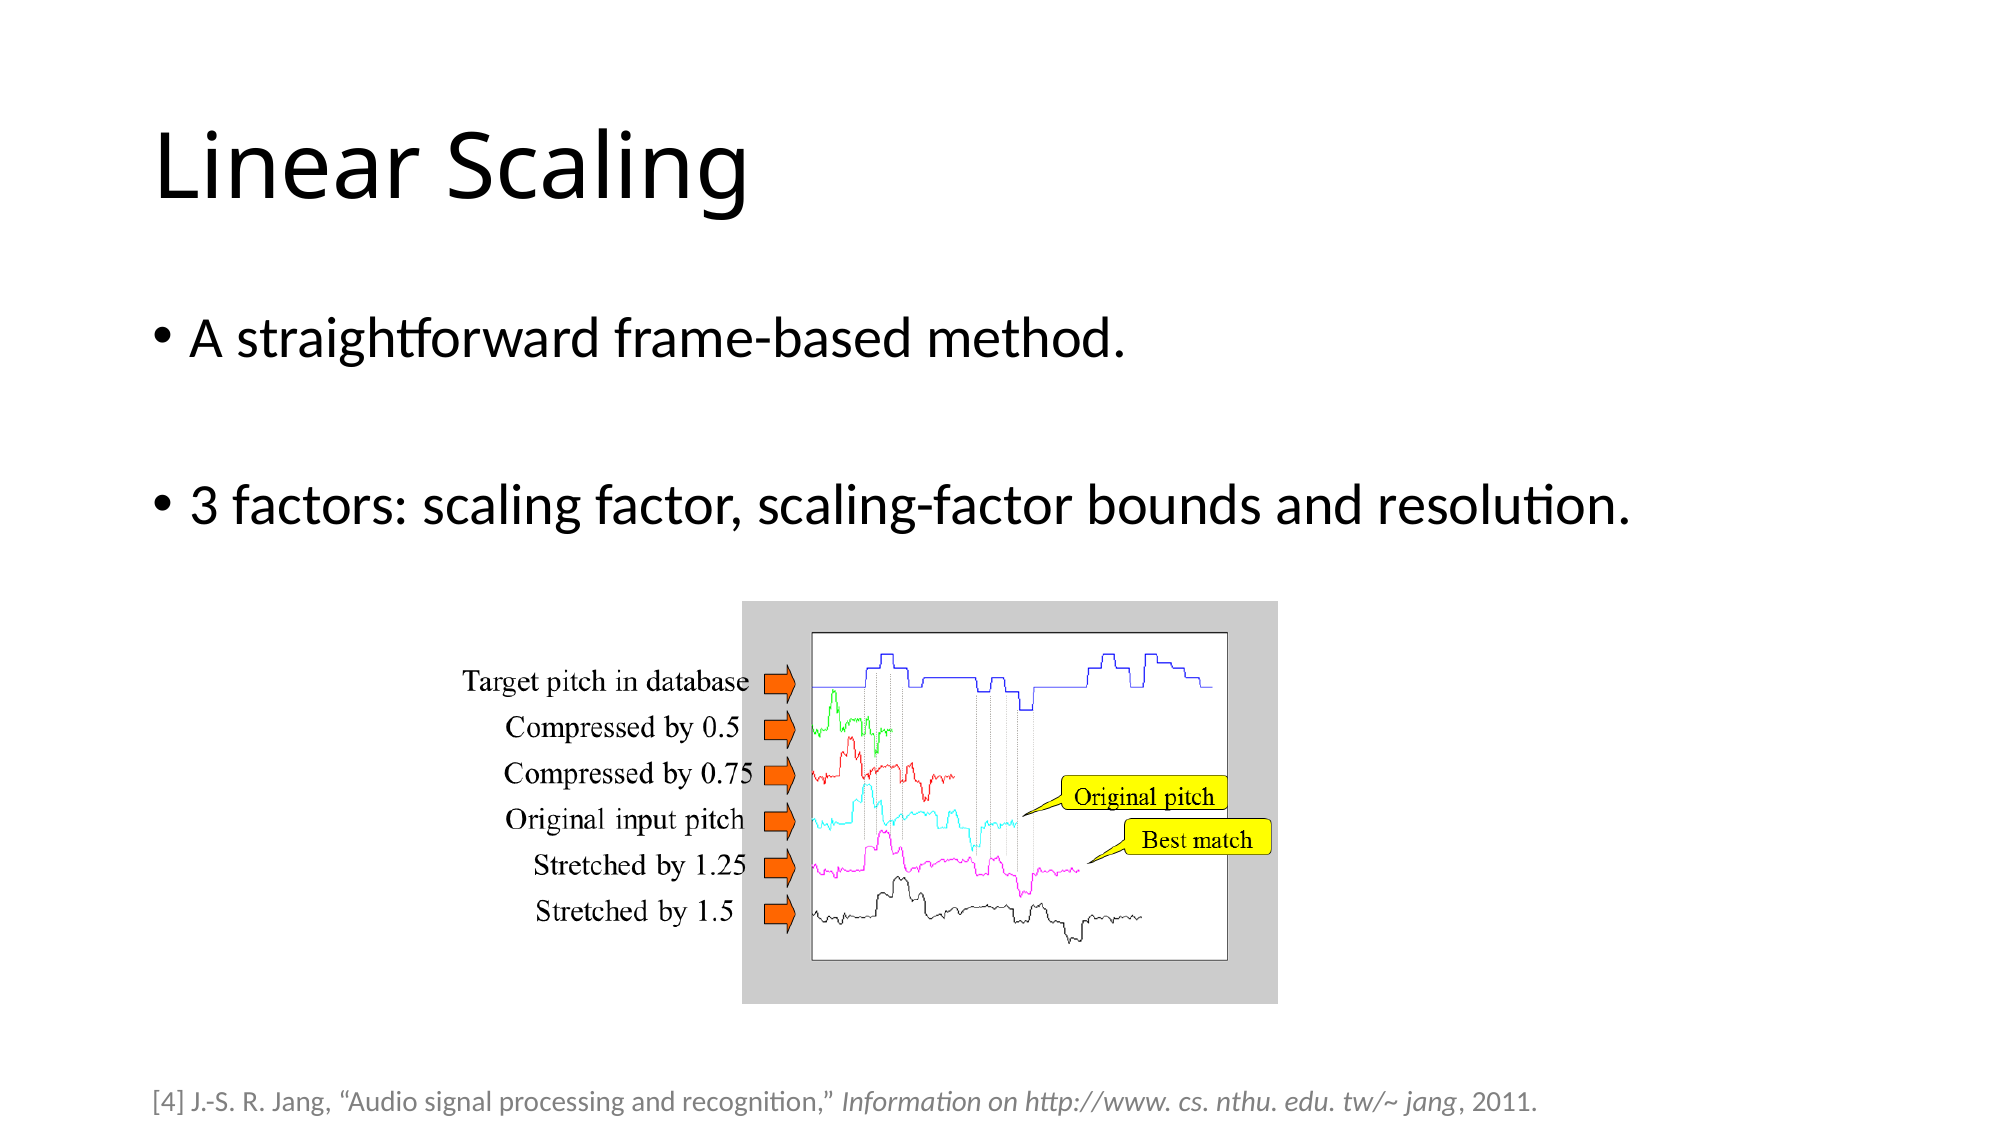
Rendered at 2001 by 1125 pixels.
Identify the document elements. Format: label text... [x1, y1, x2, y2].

title Linear Scaling [137, 59, 1863, 278]
list A straightforward frame-based method. 3 factors: scaling factor, scaling-factor bounds and resolution. [137, 299, 1863, 1014]
picture [451, 589, 1289, 1014]
text_box [4] J.-S. R. Jang, “Audio signal processing and recognition,” Information on http://www. cs. nthu. edu. tw/~ jang, 2011. [137, 1074, 2000, 1125]
